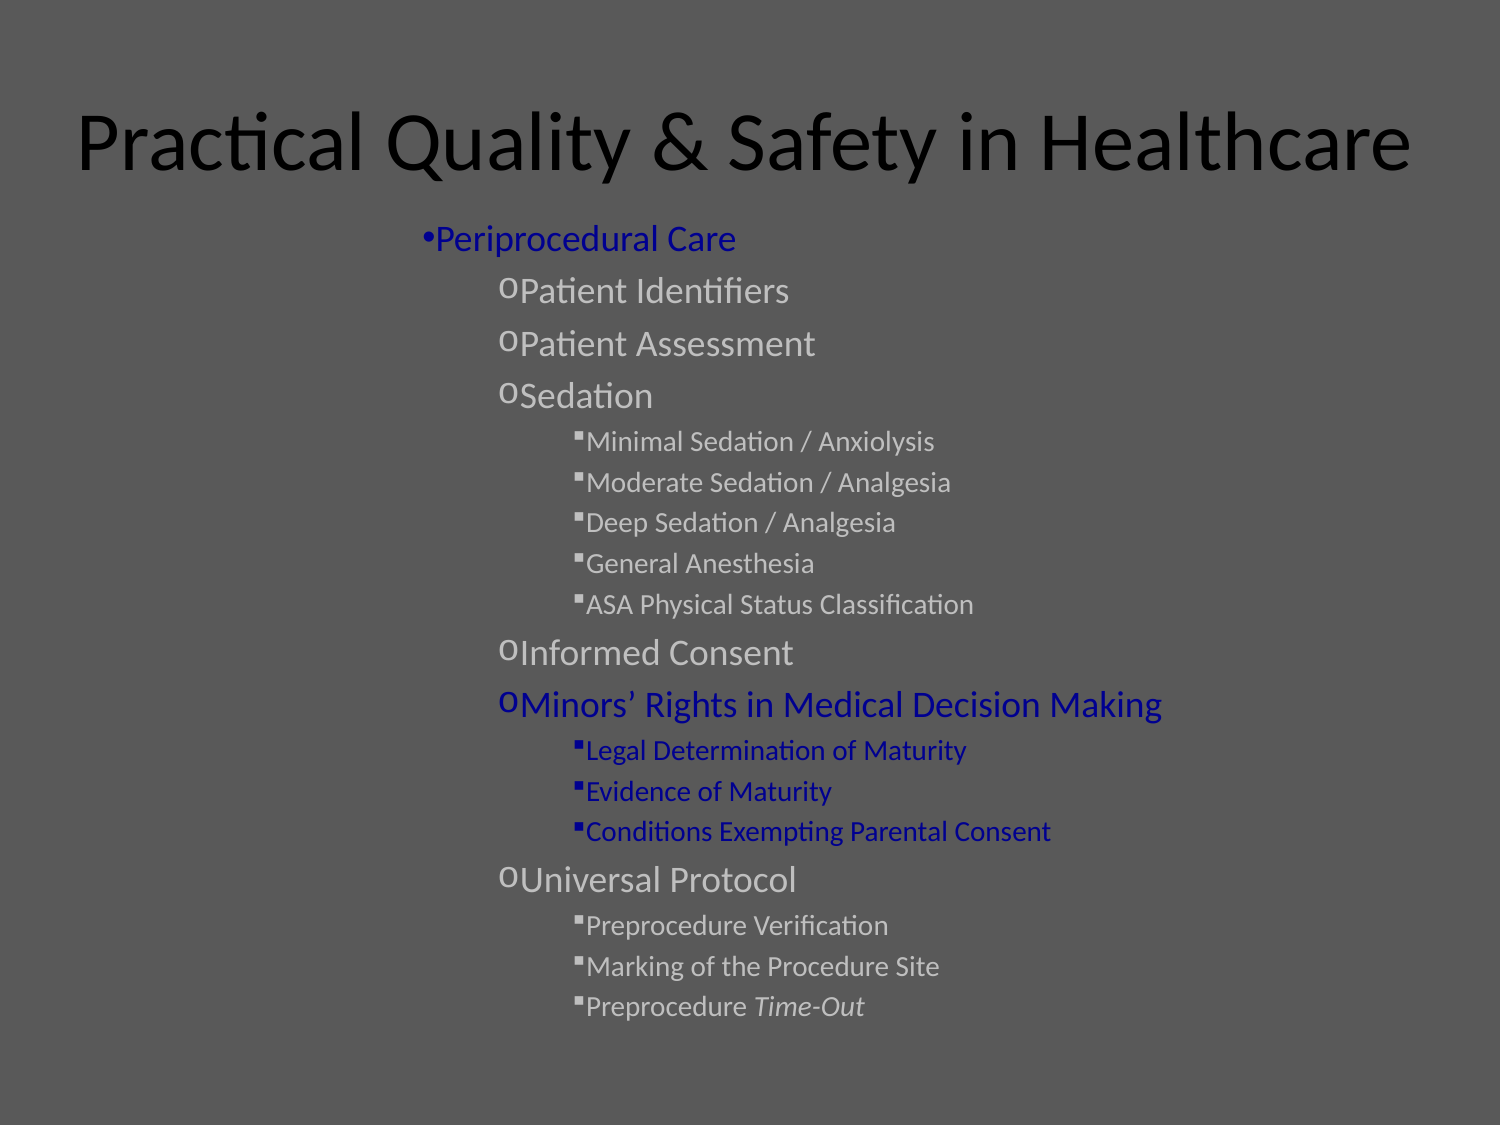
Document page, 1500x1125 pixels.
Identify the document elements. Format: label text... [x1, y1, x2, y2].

title Practical Quality & Safety in Healthcare [56, 66, 1435, 207]
subtitle Periprocedural Care Patient Identifiers Patient Assessment Sedation Minimal Sedation / Anxiolysis Moderate Sedation / Analgesia Deep Sedation / Analgesia General Anesthesia ASA Physical Status Classification Informed Consent Minors’ Rights in Medical Decision Making Legal Determination of Maturity Evidence of Maturity Conditions Exempting Parental Consent Universal Protocol Preprocedure Verification Marking of the Procedure Site Preprocedure Time-Out [332, 206, 1195, 1091]
